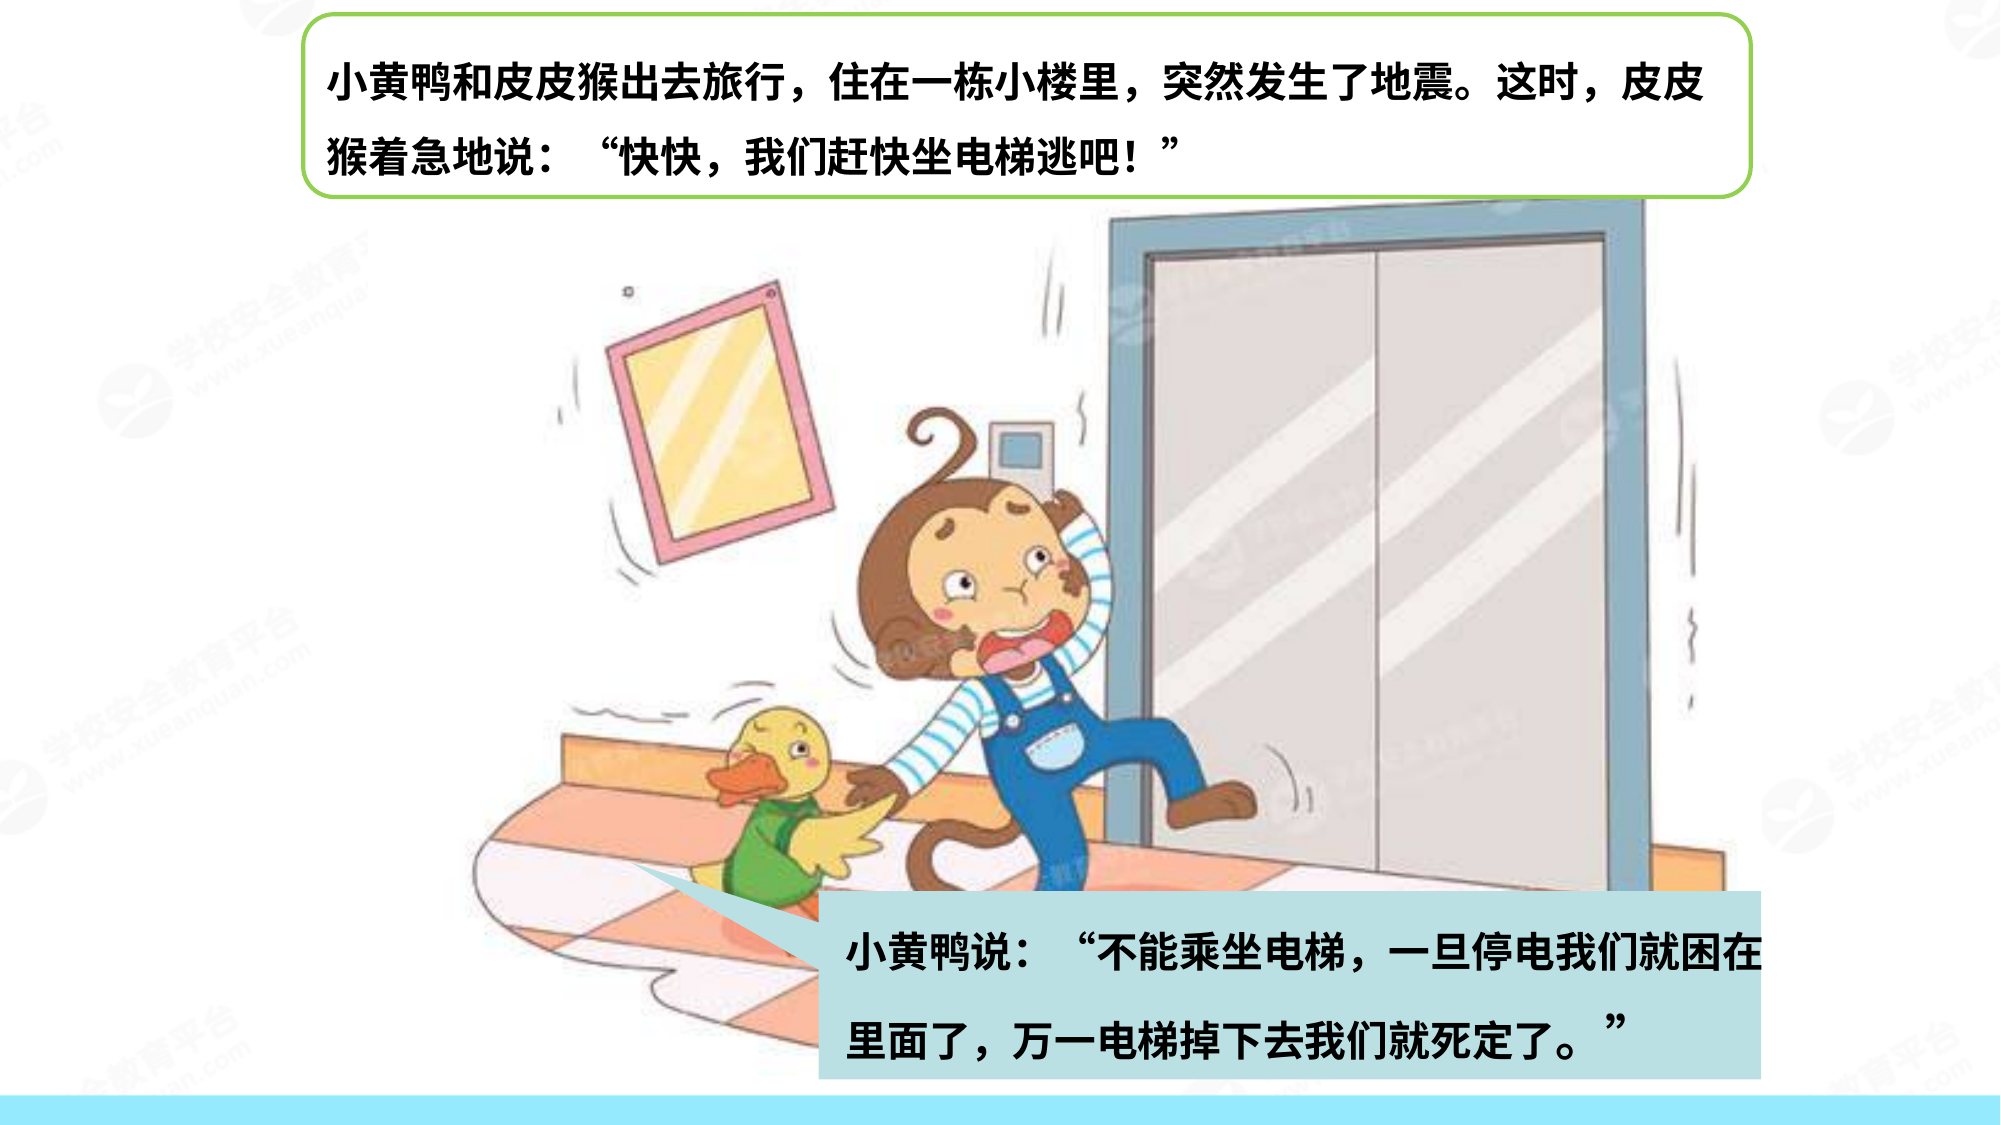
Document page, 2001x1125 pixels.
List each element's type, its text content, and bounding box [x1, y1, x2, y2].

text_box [818, 891, 1790, 1080]
text_box 小黄鸭和皮皮猴出去旅行，住在一栋小楼里，突然发生了地震。这时，皮皮猴着急地说：“快快，我们赶快坐电梯逃吧！” [303, 14, 1751, 197]
picture [0, 0, 2001, 1125]
